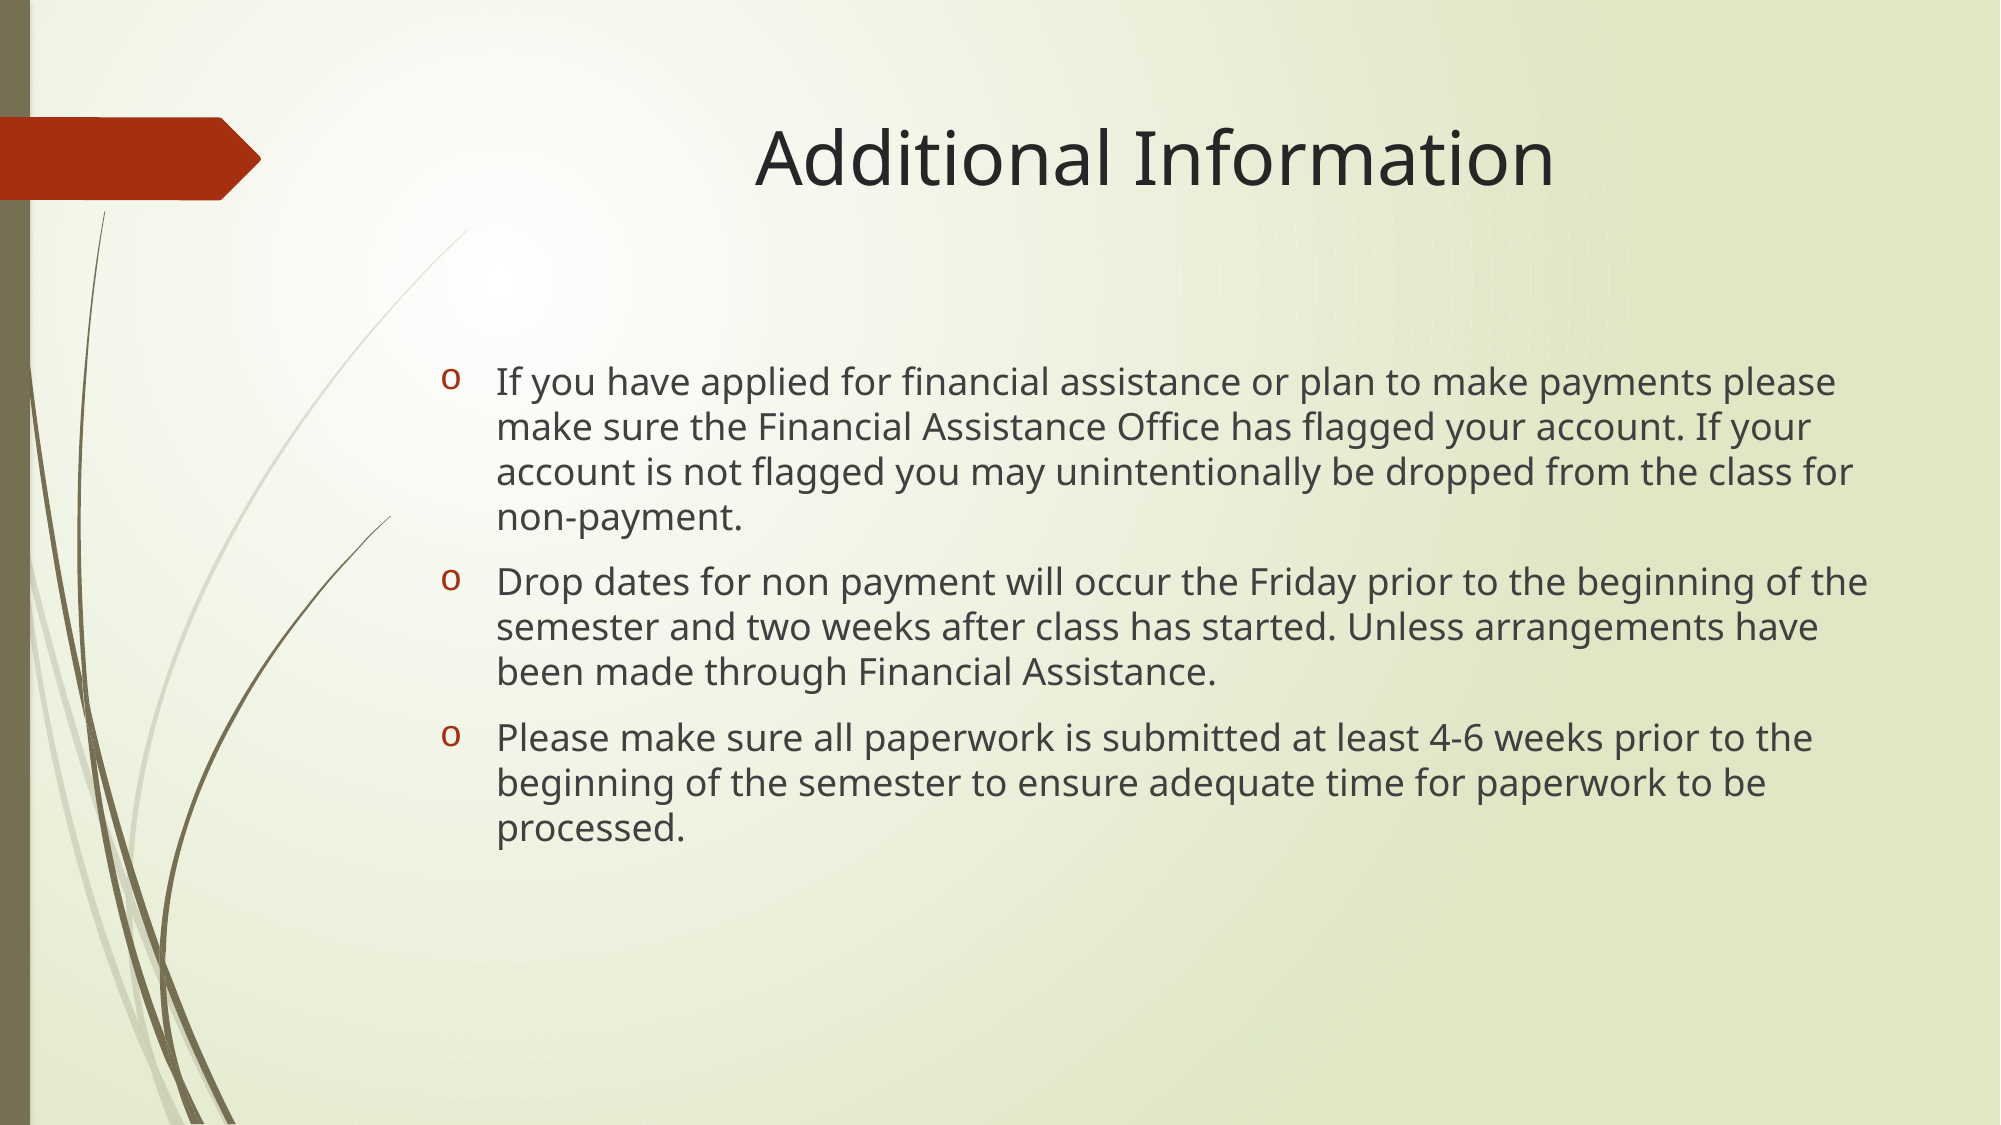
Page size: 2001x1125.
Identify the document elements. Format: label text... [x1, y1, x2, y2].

title Additional Information [425, 102, 1888, 313]
list If you have applied for financial assistance or plan to make payments please make sure the Financial Assistance Office has flagged your account. If your account is not flagged you may unintentionally be dropped from the class for non-payment. Drop dates for non payment will occur the Friday prior to the beginning of the semester and two weeks after class has started. Unless arrangements have been made through Financial Assistance. Please make sure all paperwork is submitted at least 4-6 weeks prior to the beginning of the semester to ensure adequate time for paperwork to be processed. [424, 350, 1888, 970]
